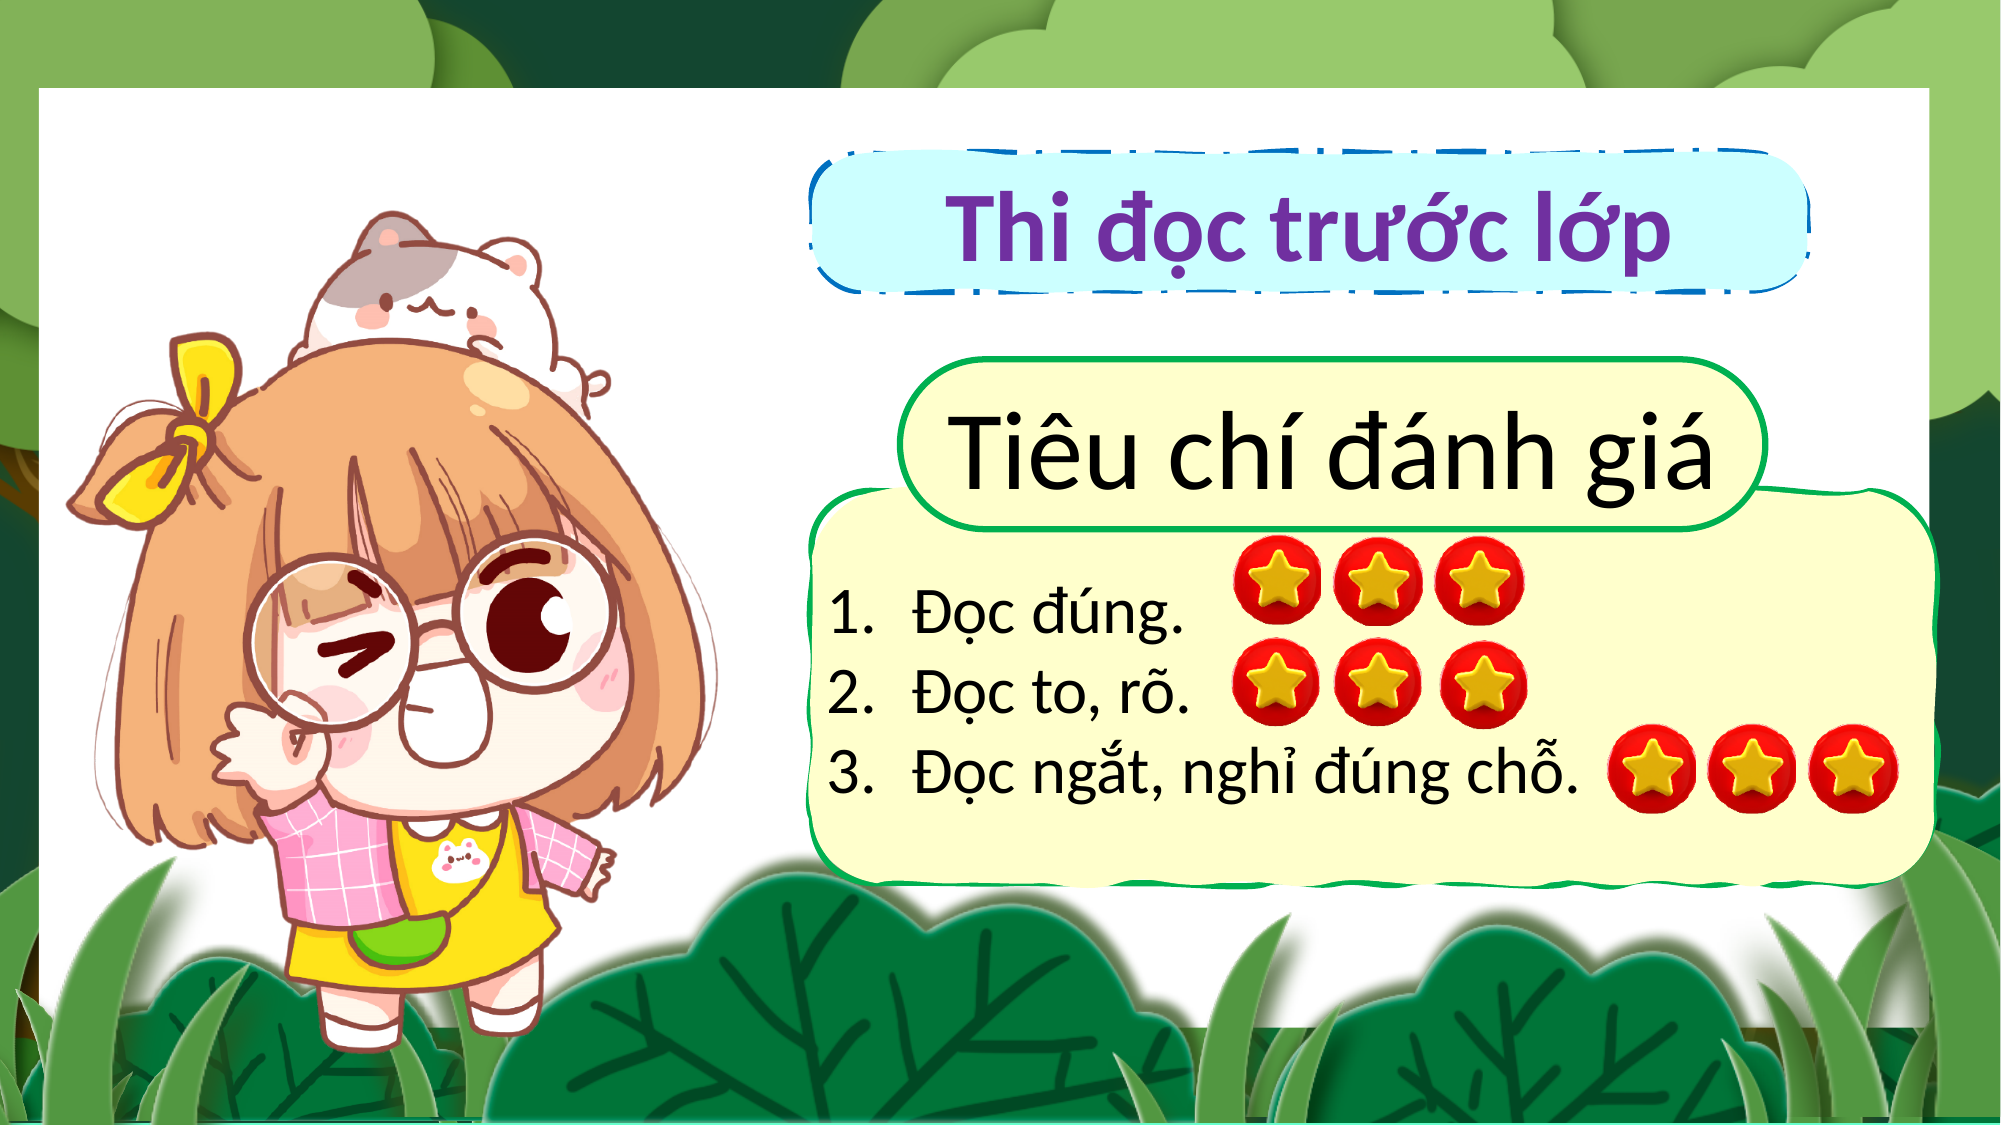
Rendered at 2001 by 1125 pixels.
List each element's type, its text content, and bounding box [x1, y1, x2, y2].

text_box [811, 359, 1935, 884]
picture [0, 0, 2001, 1125]
text_box Thi đọc trước lớp [810, 149, 1809, 294]
